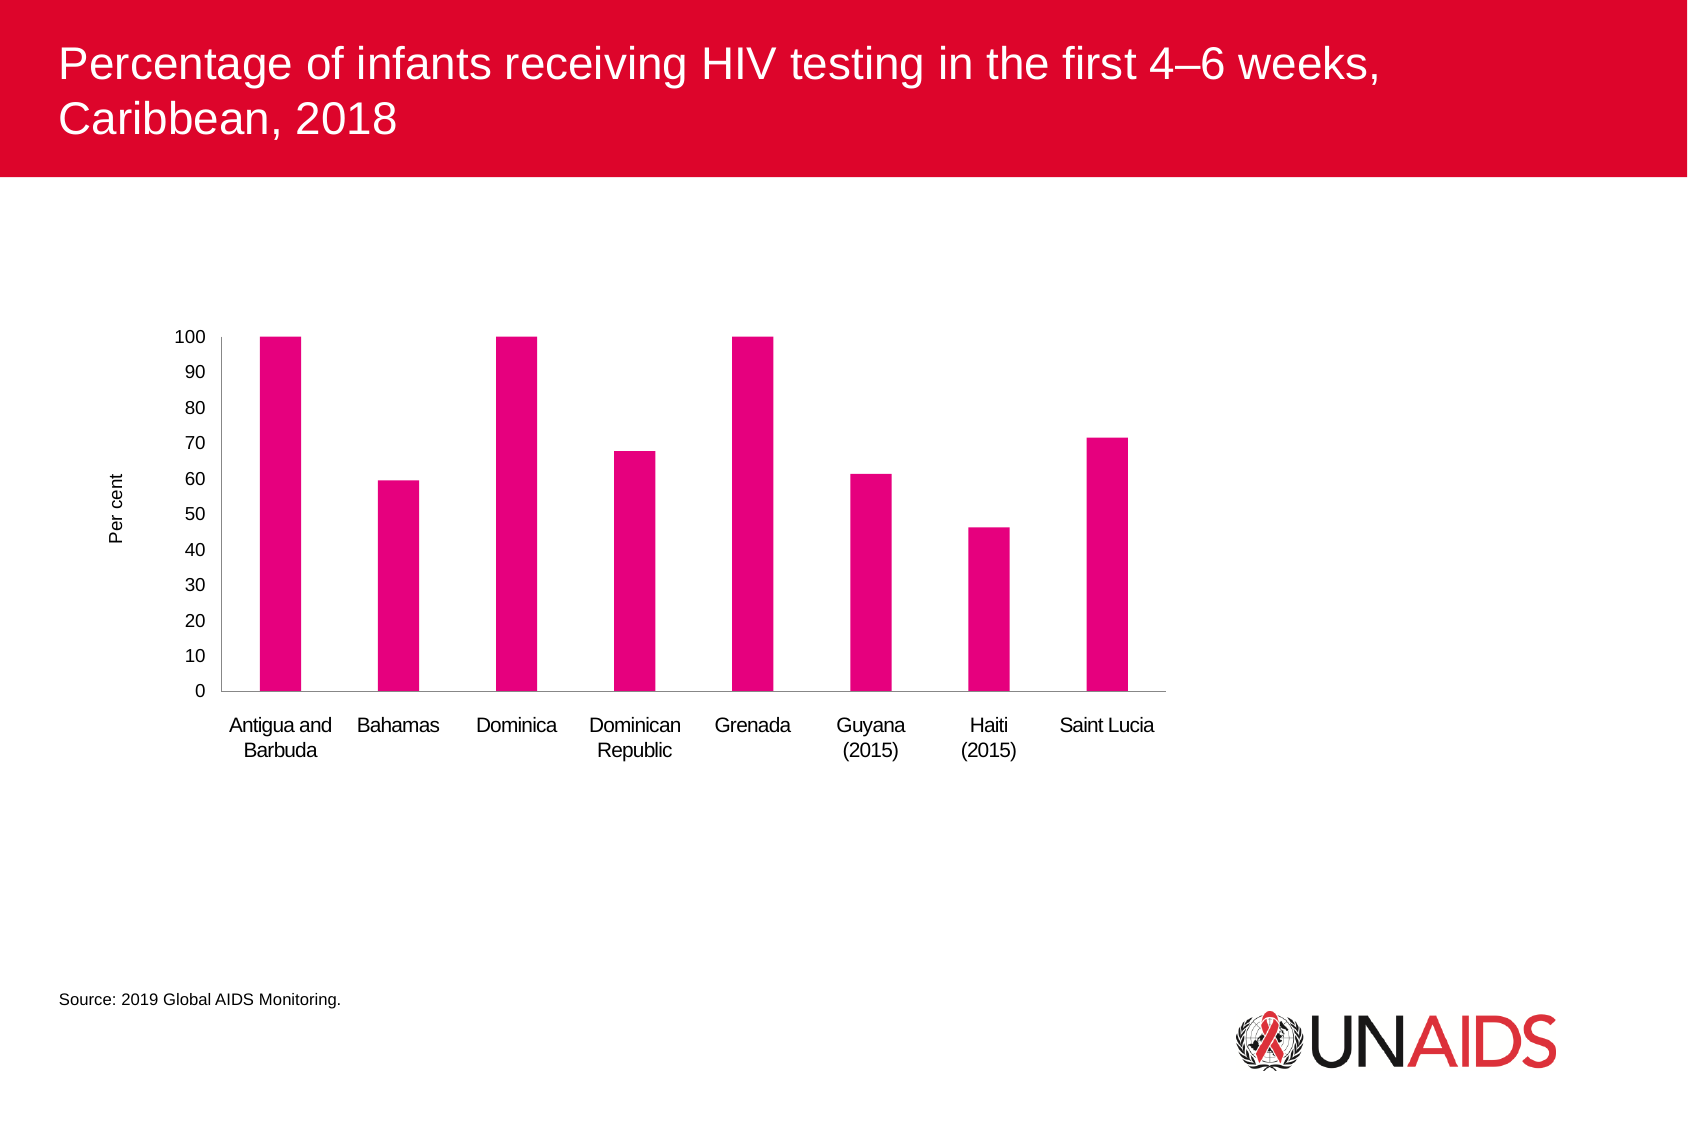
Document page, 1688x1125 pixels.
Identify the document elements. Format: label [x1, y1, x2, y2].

text_box [0, 0, 1688, 1010]
picture [1236, 1011, 1556, 1071]
